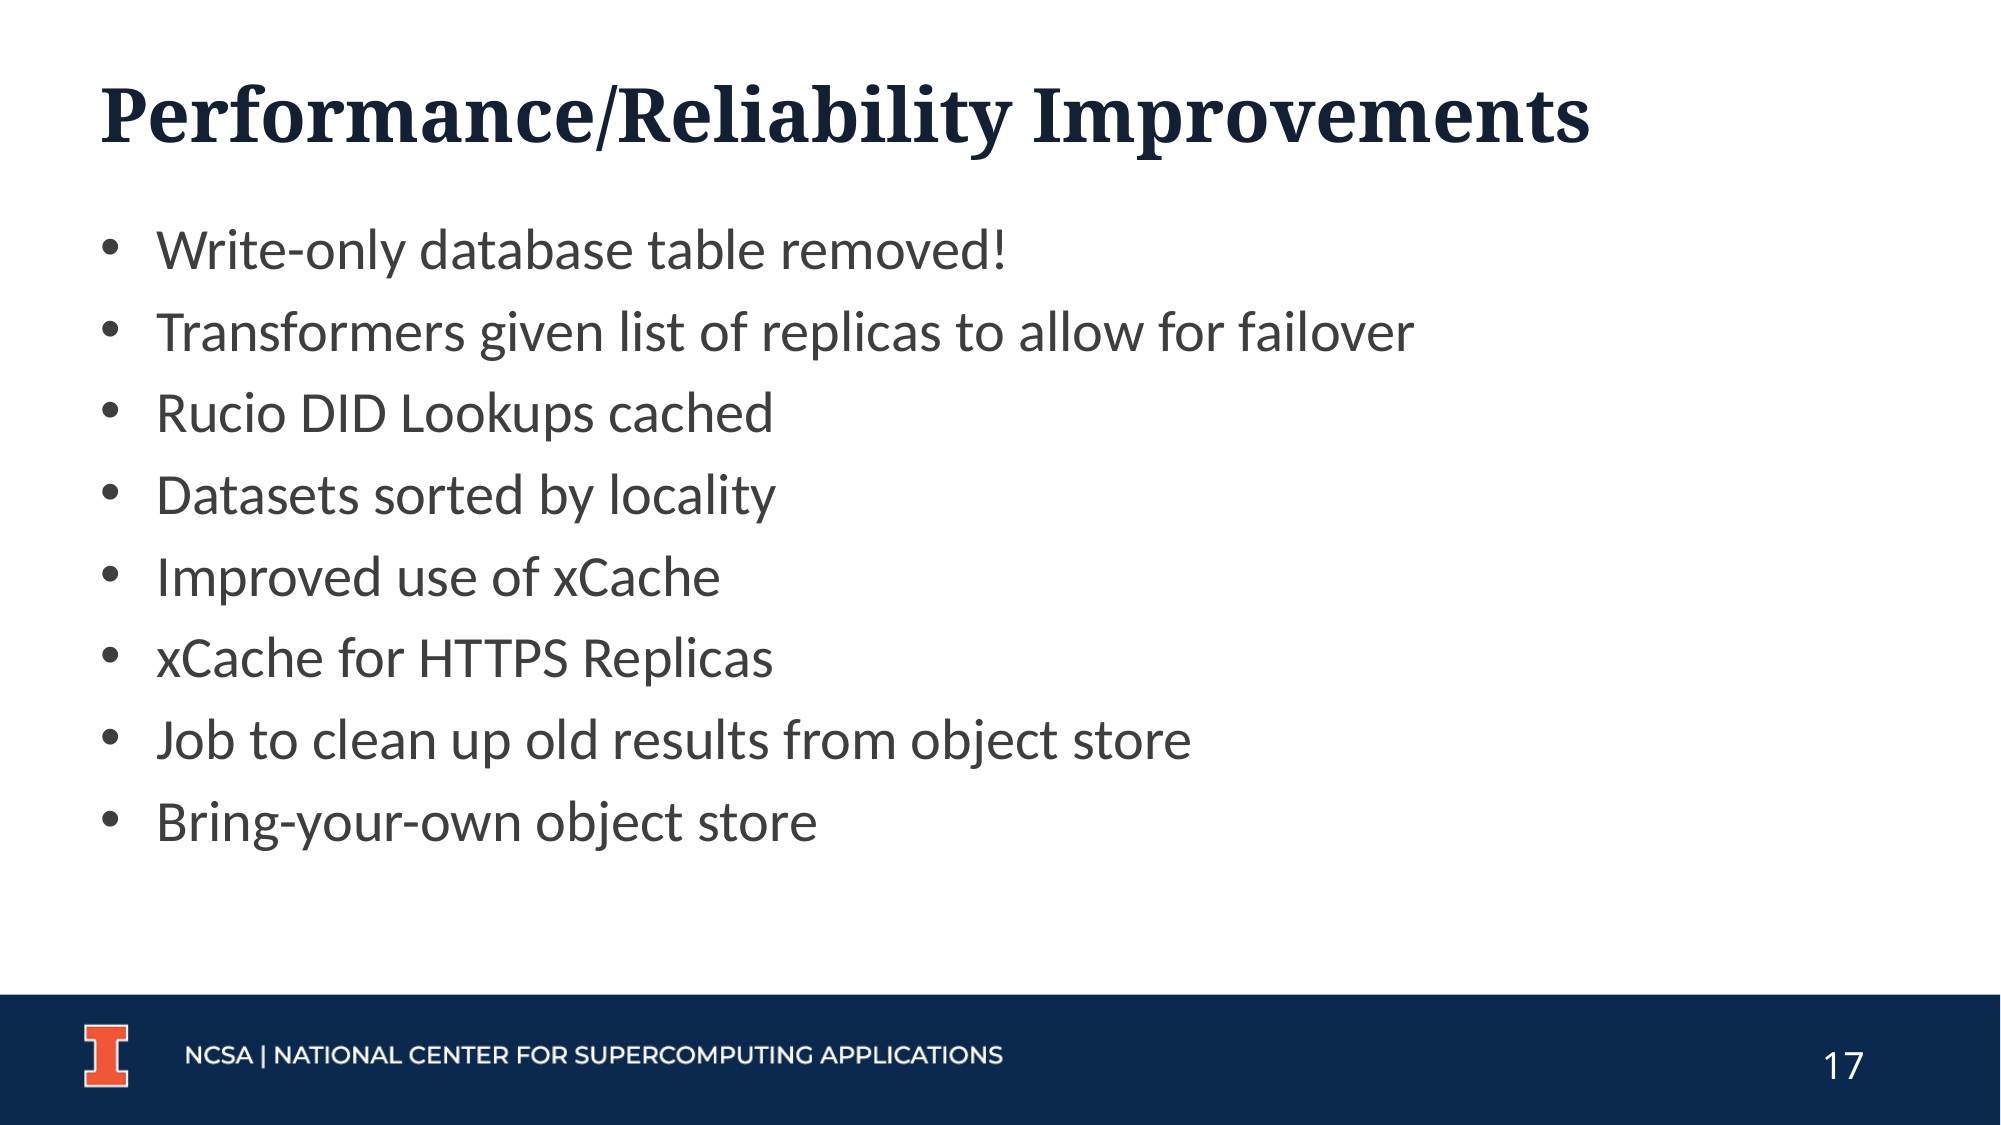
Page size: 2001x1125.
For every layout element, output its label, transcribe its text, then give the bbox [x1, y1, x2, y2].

list Write-only database table removed! Transformers given list of replicas to allow for failover Rucio DID Lookups cached Datasets sorted by locality Improved use of xCache xCache for HTTPS Replicas Job to clean up old results from object store Bring-your-own object store [85, 203, 1914, 928]
title Performance/Reliability Improvements [85, 59, 1914, 177]
picture [0, 0, 2001, 1125]
